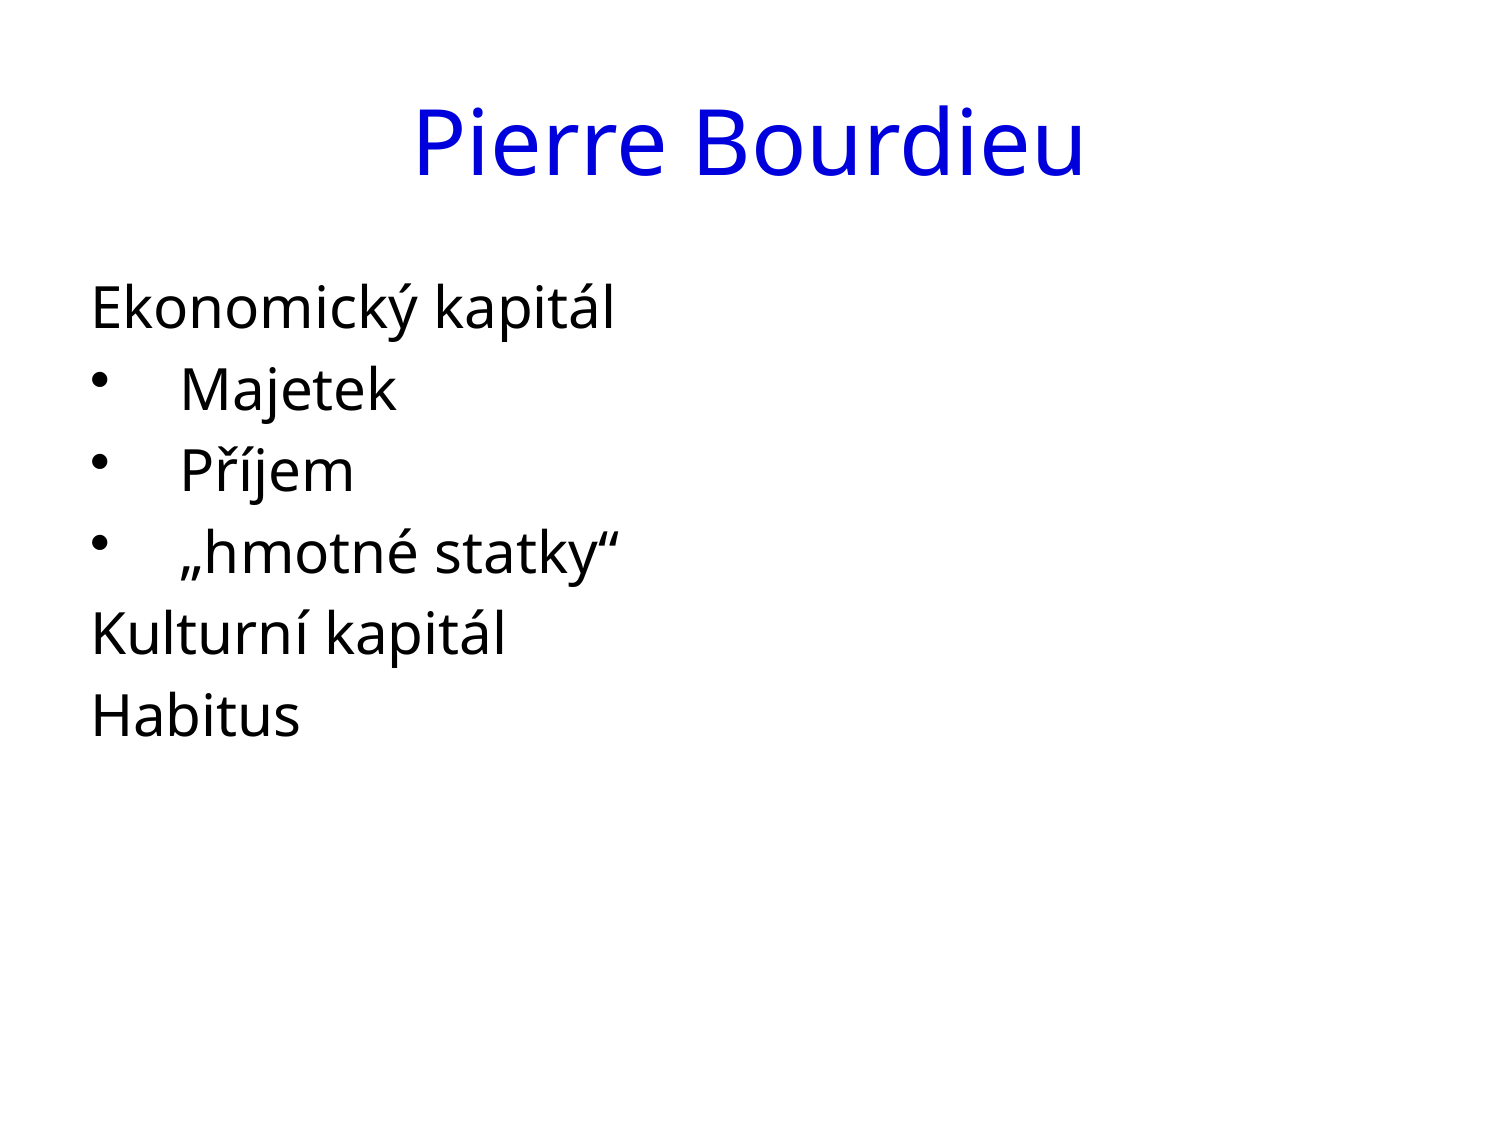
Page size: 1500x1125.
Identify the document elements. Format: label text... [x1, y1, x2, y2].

list Ekonomický kapitál Majetek Příjem „hmotné statky“ Kulturní kapitál Habitus [74, 262, 1426, 1006]
title Pierre Bourdieu [74, 44, 1426, 233]
